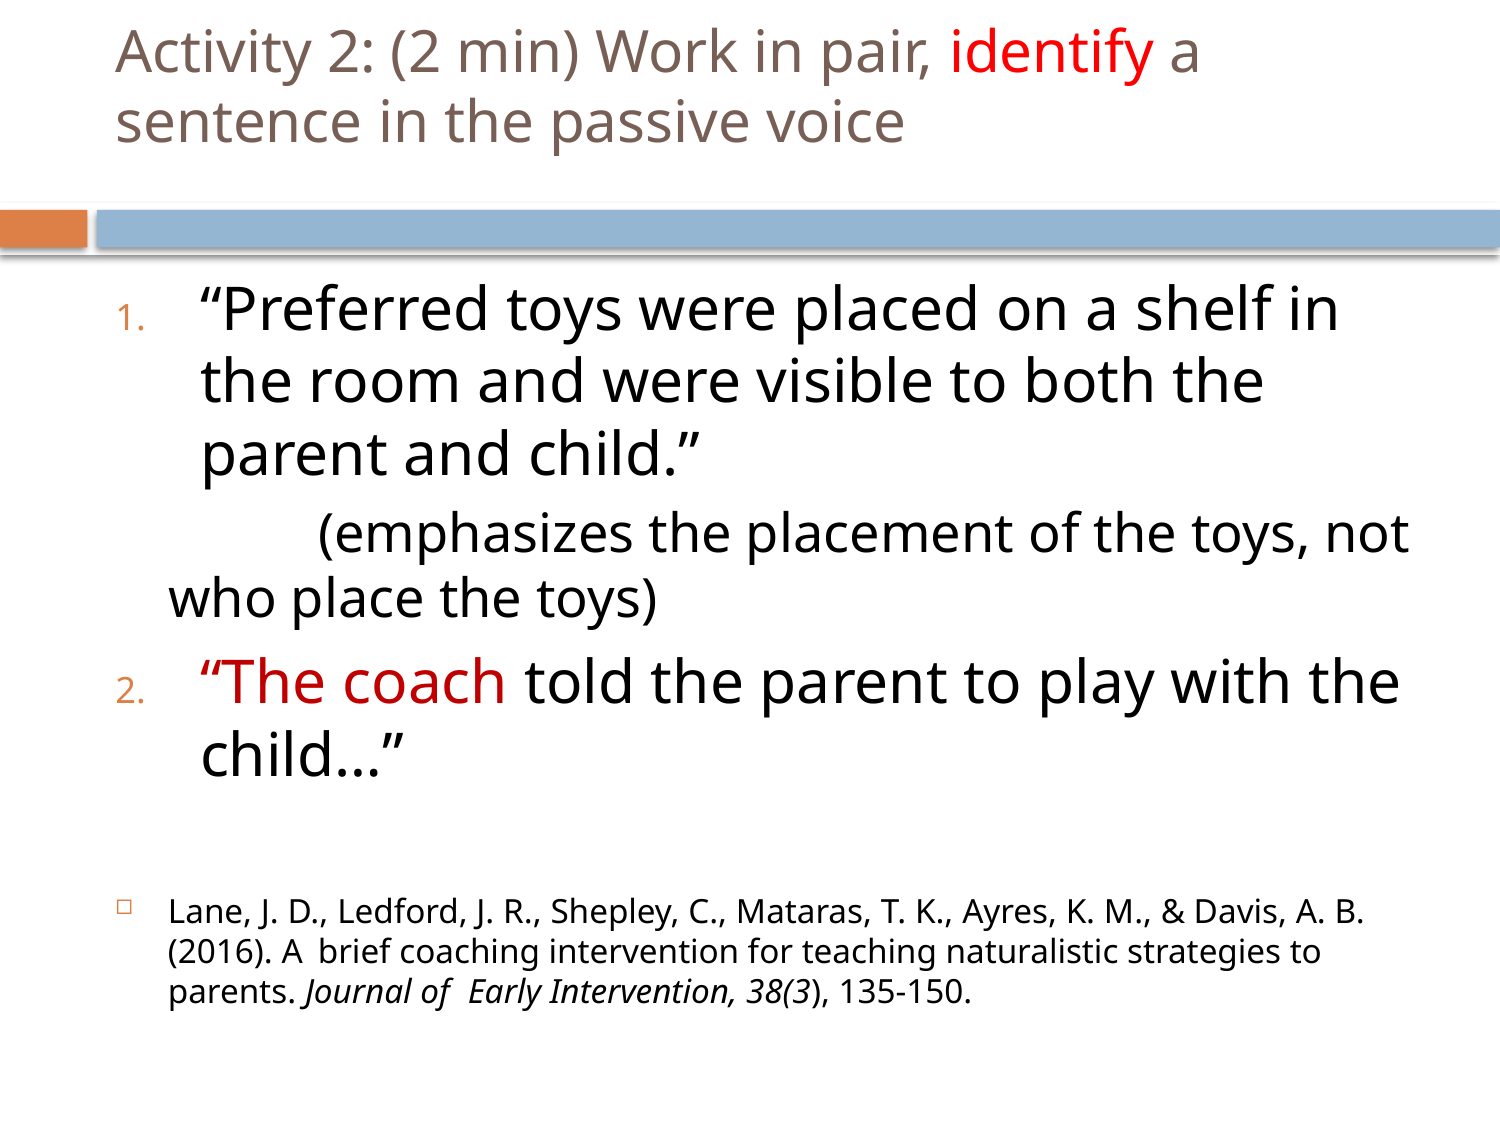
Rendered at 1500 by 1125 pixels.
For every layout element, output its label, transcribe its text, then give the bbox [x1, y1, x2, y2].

list “Preferred toys were placed on a shelf in the room and were visible to both the parent and child.” (emphasizes the placement of the toys, not who place the toys) “The coach told the parent to play with the child…” Lane, J. D., Ledford, J. R., Shepley, C., Mataras, T. K., Ayres, K. M., & Davis, A. B. (2016). A brief coaching intervention for teaching naturalistic strategies to parents. Journal of Early Intervention, 38(3), 135-150. [100, 262, 1438, 1000]
title Activity 2: (2 min) Work in pair, identify a sentence in the passive voice [100, 37, 1438, 200]
